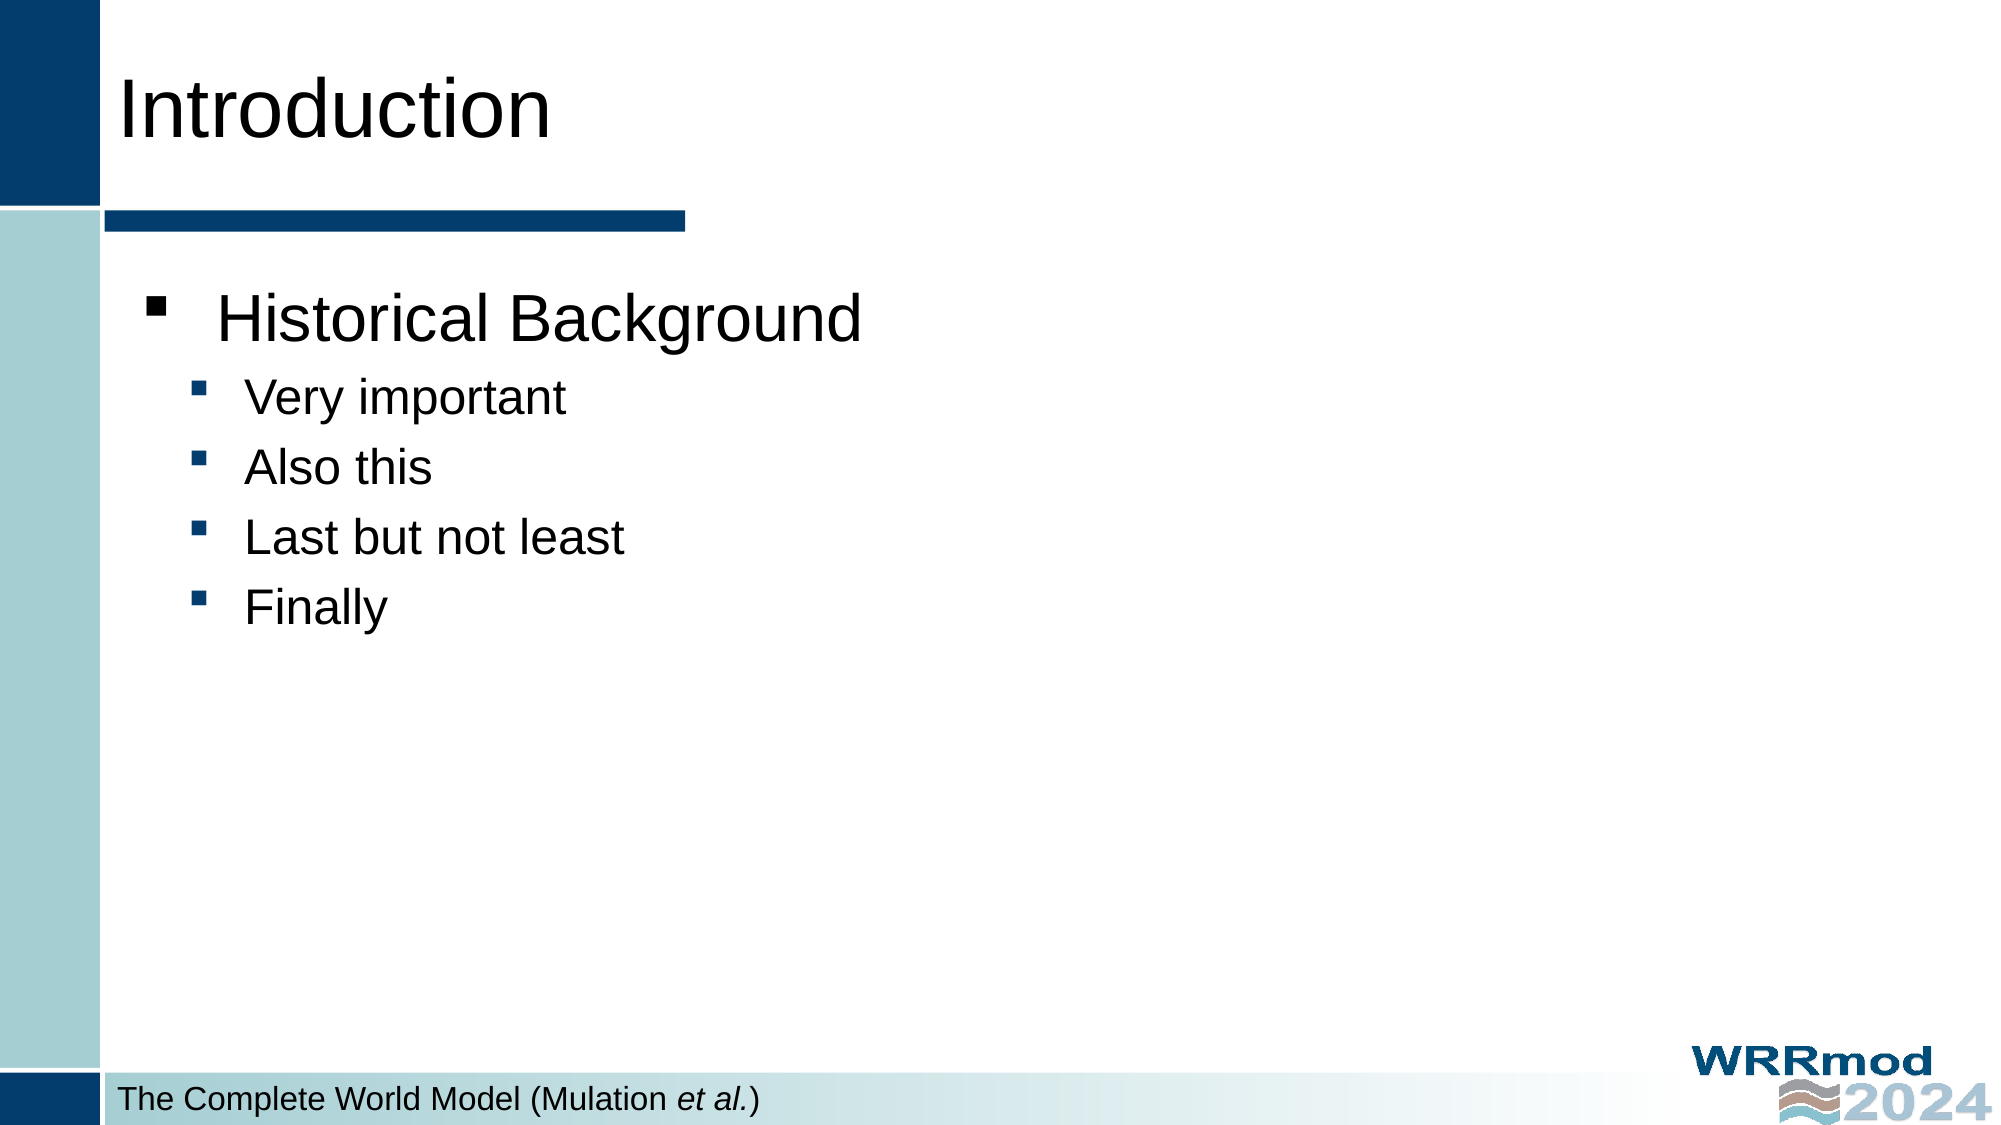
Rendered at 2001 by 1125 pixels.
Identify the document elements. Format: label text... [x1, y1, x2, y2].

title Introduction [102, 0, 2000, 209]
picture [1655, 1022, 2001, 1125]
list Historical Background Very important Also this Last but not least Finally [125, 266, 1836, 1000]
